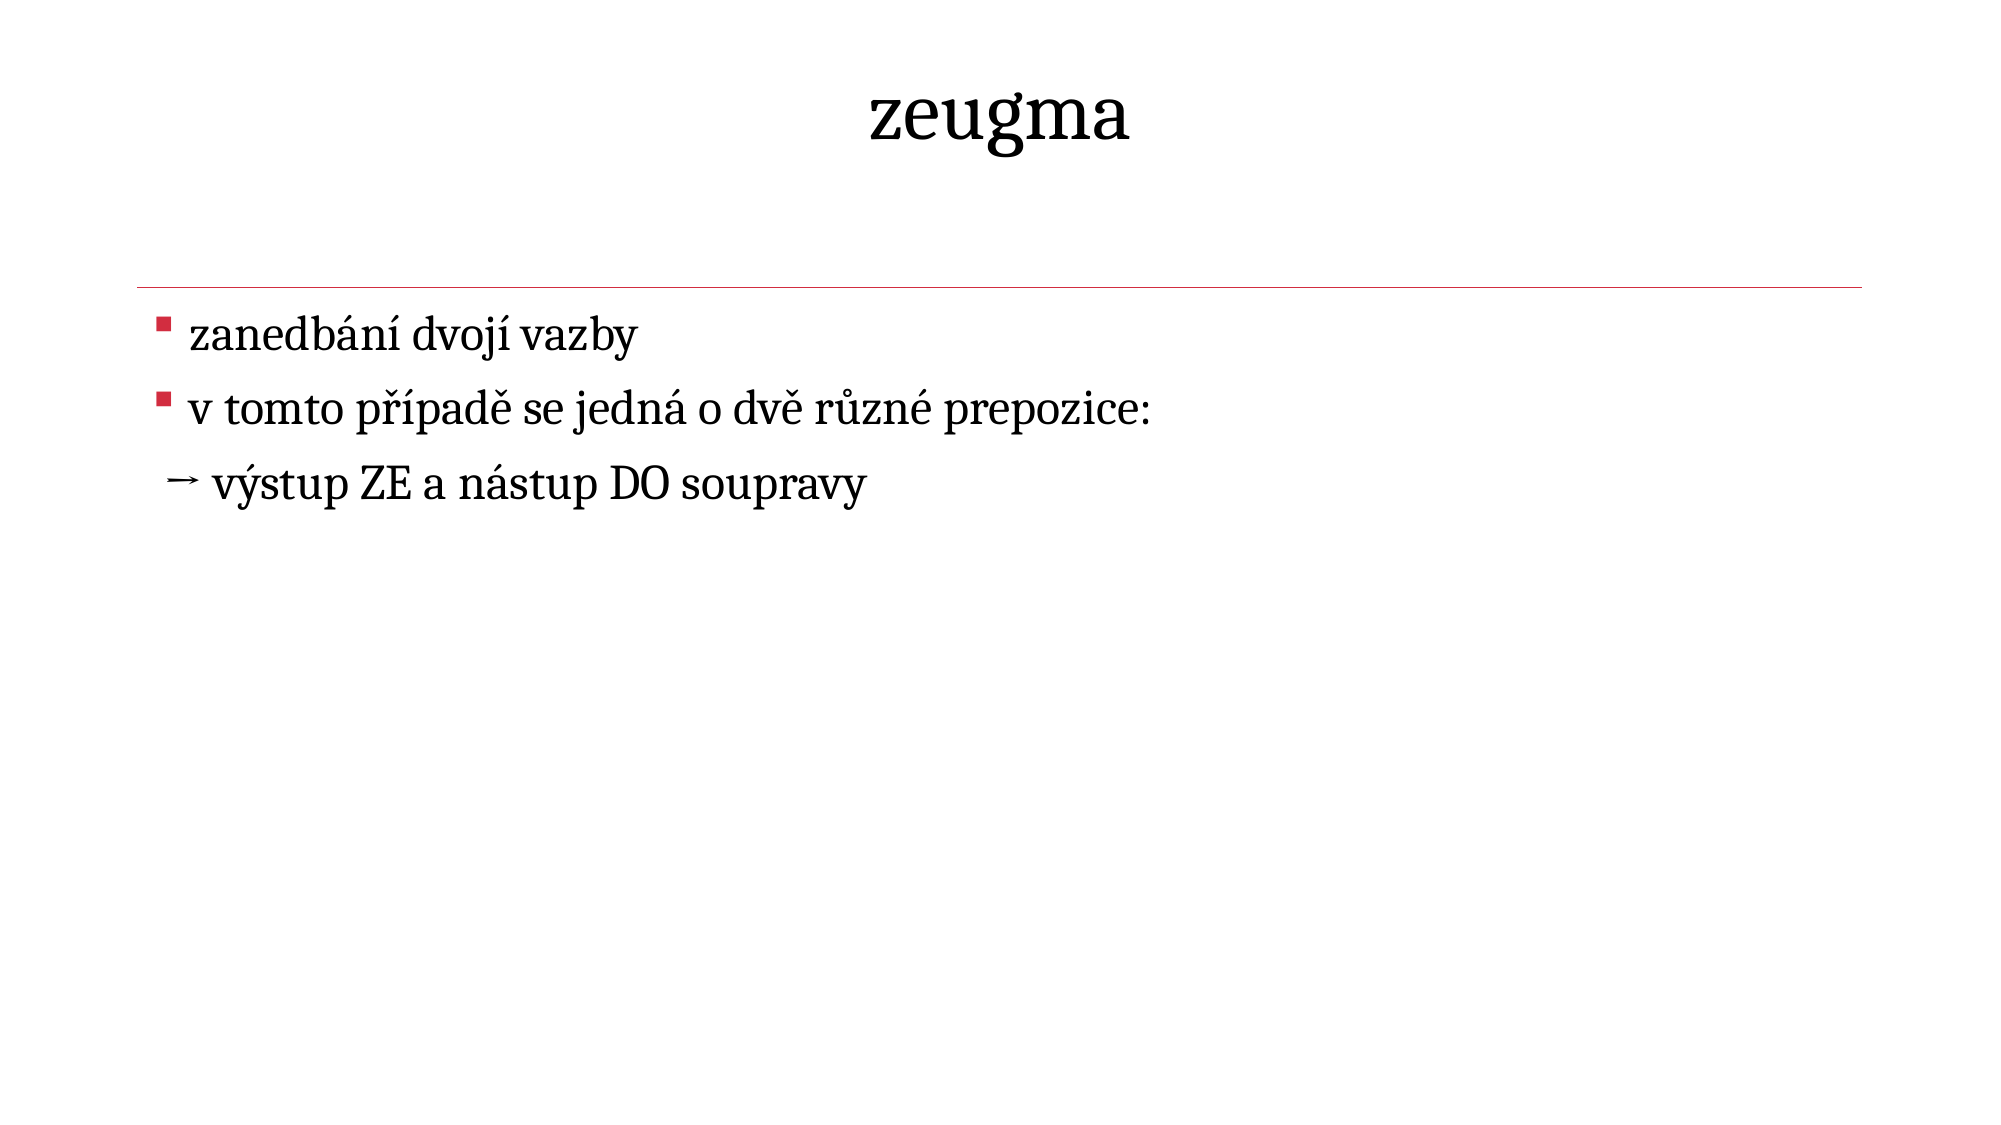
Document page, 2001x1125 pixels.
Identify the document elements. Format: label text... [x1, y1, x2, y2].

list zanedbání dvojí vazby v tomto případě se jedná o dvě různé prepozice: → výstup ZE a nástup DO soupravy [137, 299, 1863, 1014]
title zeugma [137, 59, 1863, 278]
